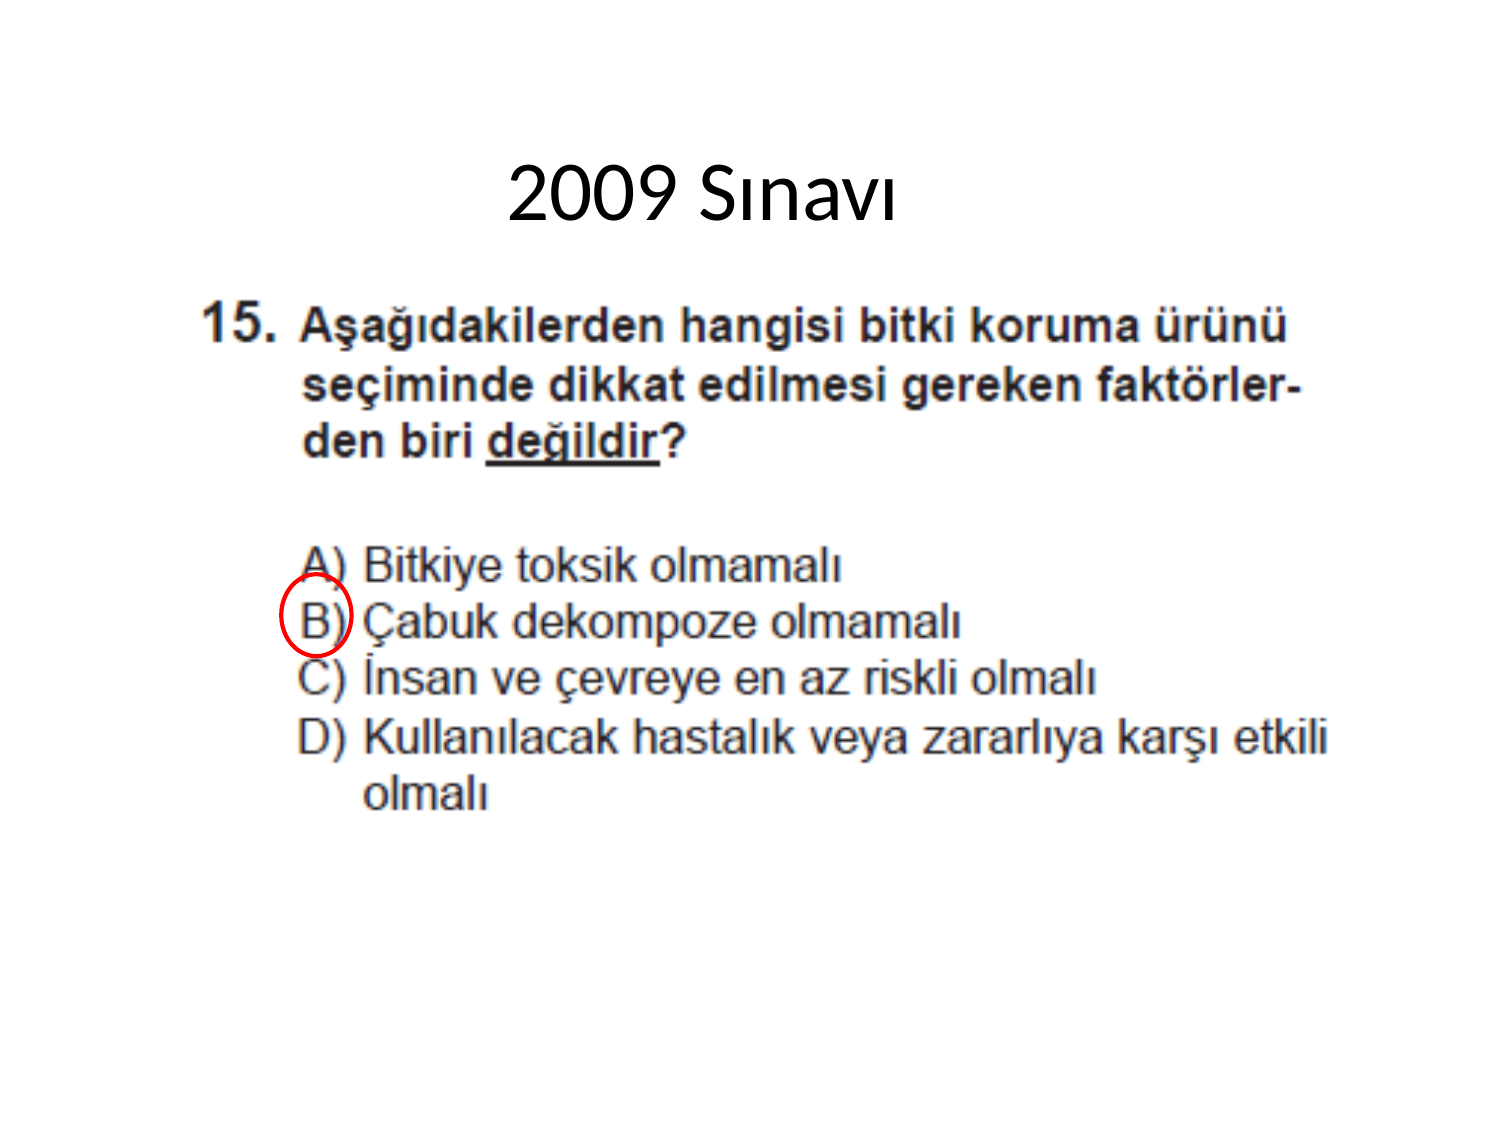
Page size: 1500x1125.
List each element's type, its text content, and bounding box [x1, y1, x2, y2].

text_box 2009 Sınavı [480, 127, 926, 245]
picture [140, 269, 1363, 880]
